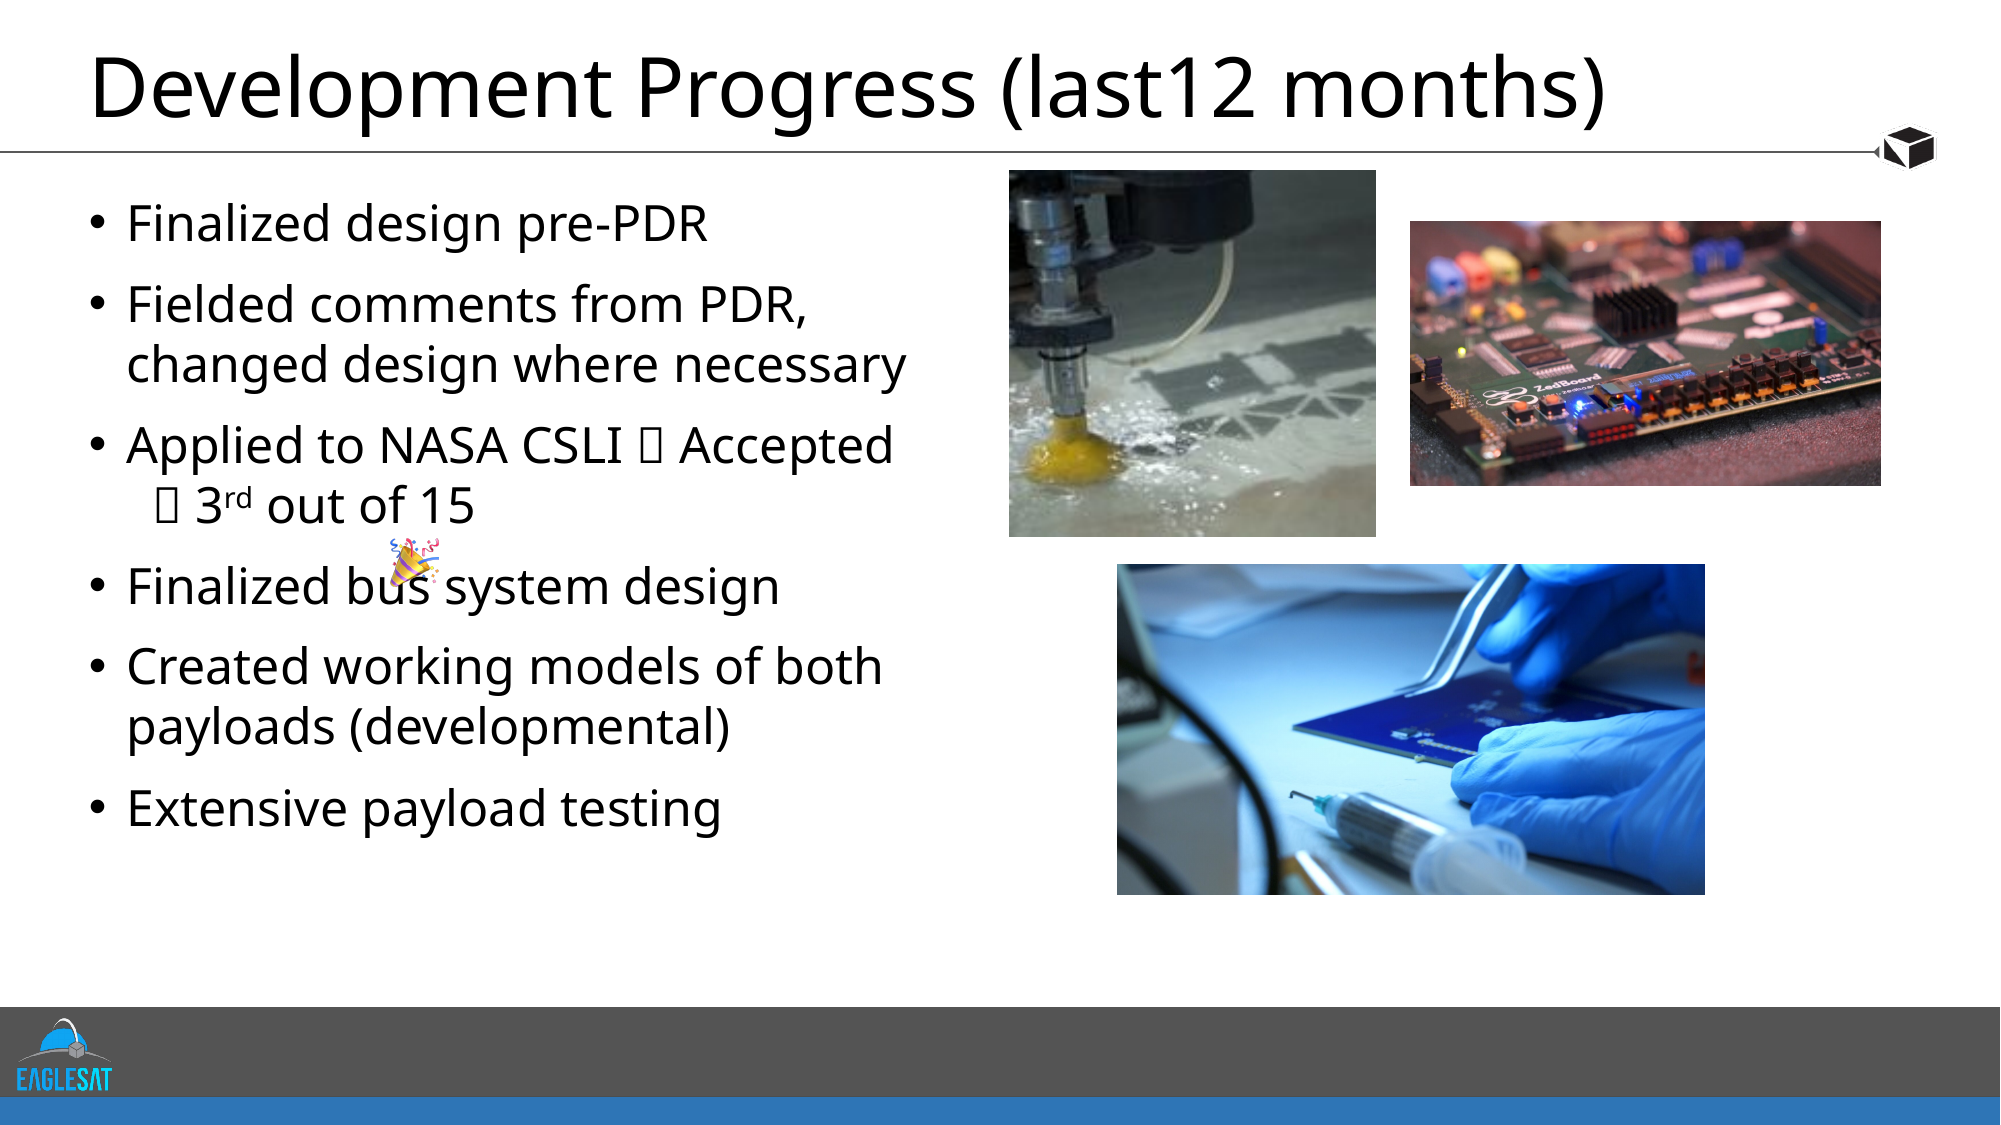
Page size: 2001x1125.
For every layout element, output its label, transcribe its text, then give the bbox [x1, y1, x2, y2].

picture [1410, 221, 1881, 486]
picture [12, 1011, 117, 1093]
picture [1009, 170, 1376, 537]
list Finalized design pre-PDR Fielded comments from PDR, changed design where necessary Applied to NASA CSLI  Accepted  3rd out of 15 Finalized bus system design Created working models of both payloads (developmental) Extensive payload testing [74, 184, 942, 936]
picture [1116, 564, 1705, 895]
title Development Progress (last12 months) [74, 19, 1873, 143]
picture [390, 538, 439, 587]
